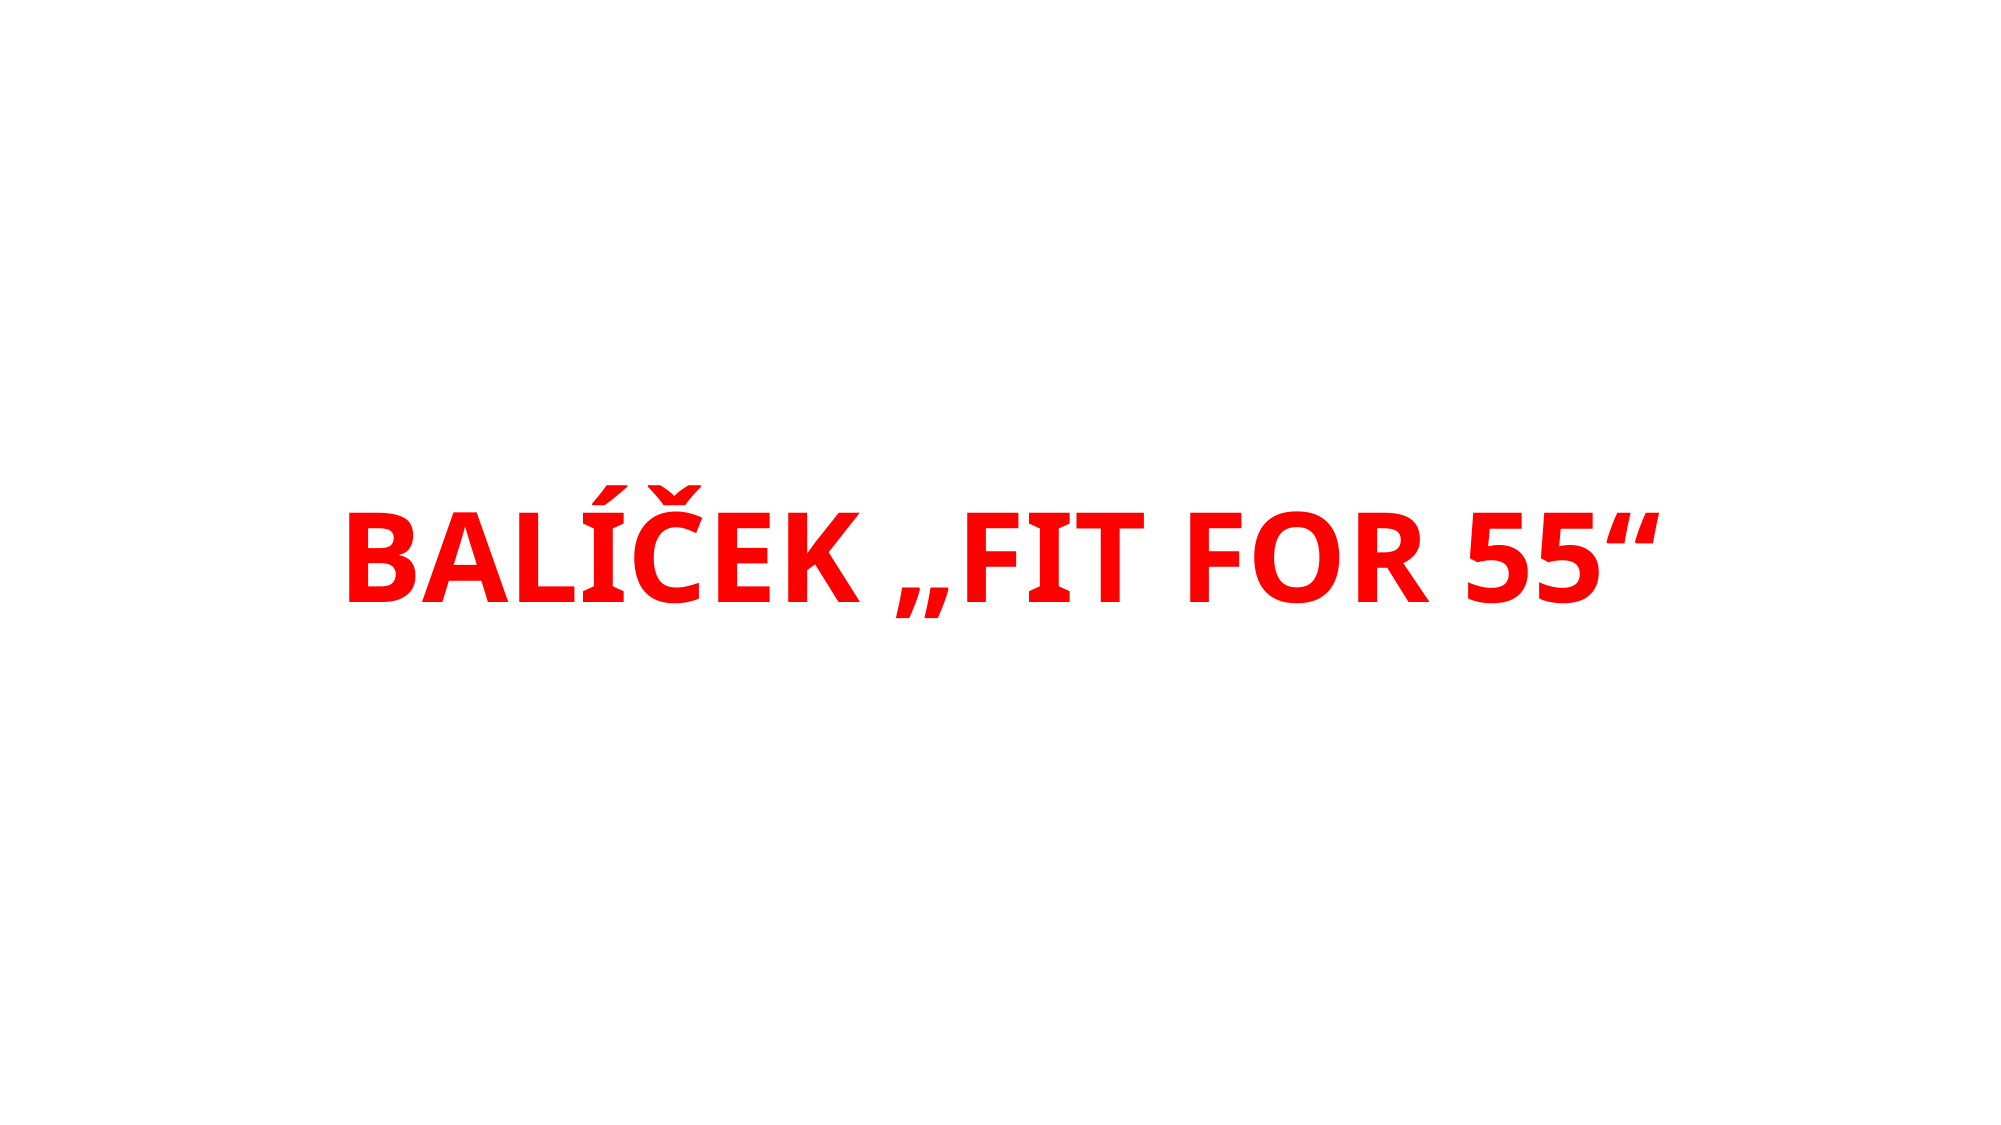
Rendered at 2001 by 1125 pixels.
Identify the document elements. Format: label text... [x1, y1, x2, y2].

title BALÍČEK „FIT FOR 55“ [137, 453, 1863, 672]
